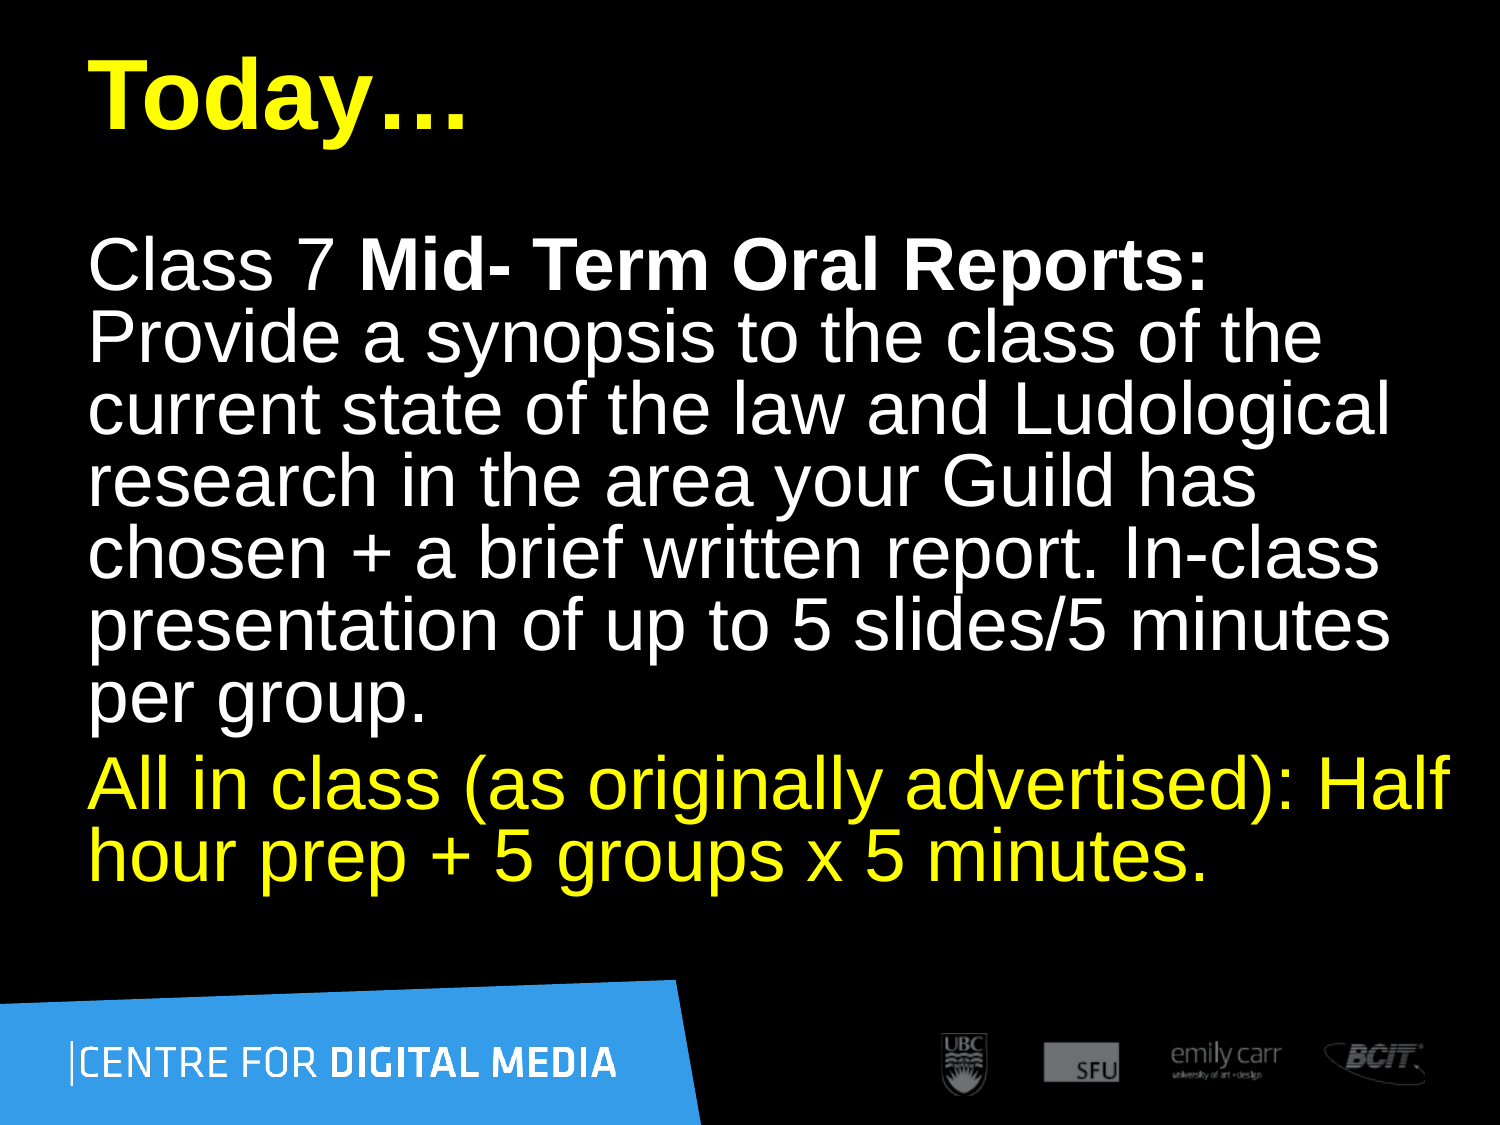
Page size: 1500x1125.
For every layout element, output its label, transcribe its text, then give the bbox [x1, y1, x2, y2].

list Class 7 Mid- Term Oral Reports: Provide a synopsis to the class of the current state of the law and Ludological research in the area your Guild has chosen + a brief written report. In-class presentation of up to 5 slides/5 minutes per group. All in class (as originally advertised): Half hour prep + 5 groups x 5 minutes. [75, 220, 1467, 979]
title Today… [75, 6, 1425, 174]
